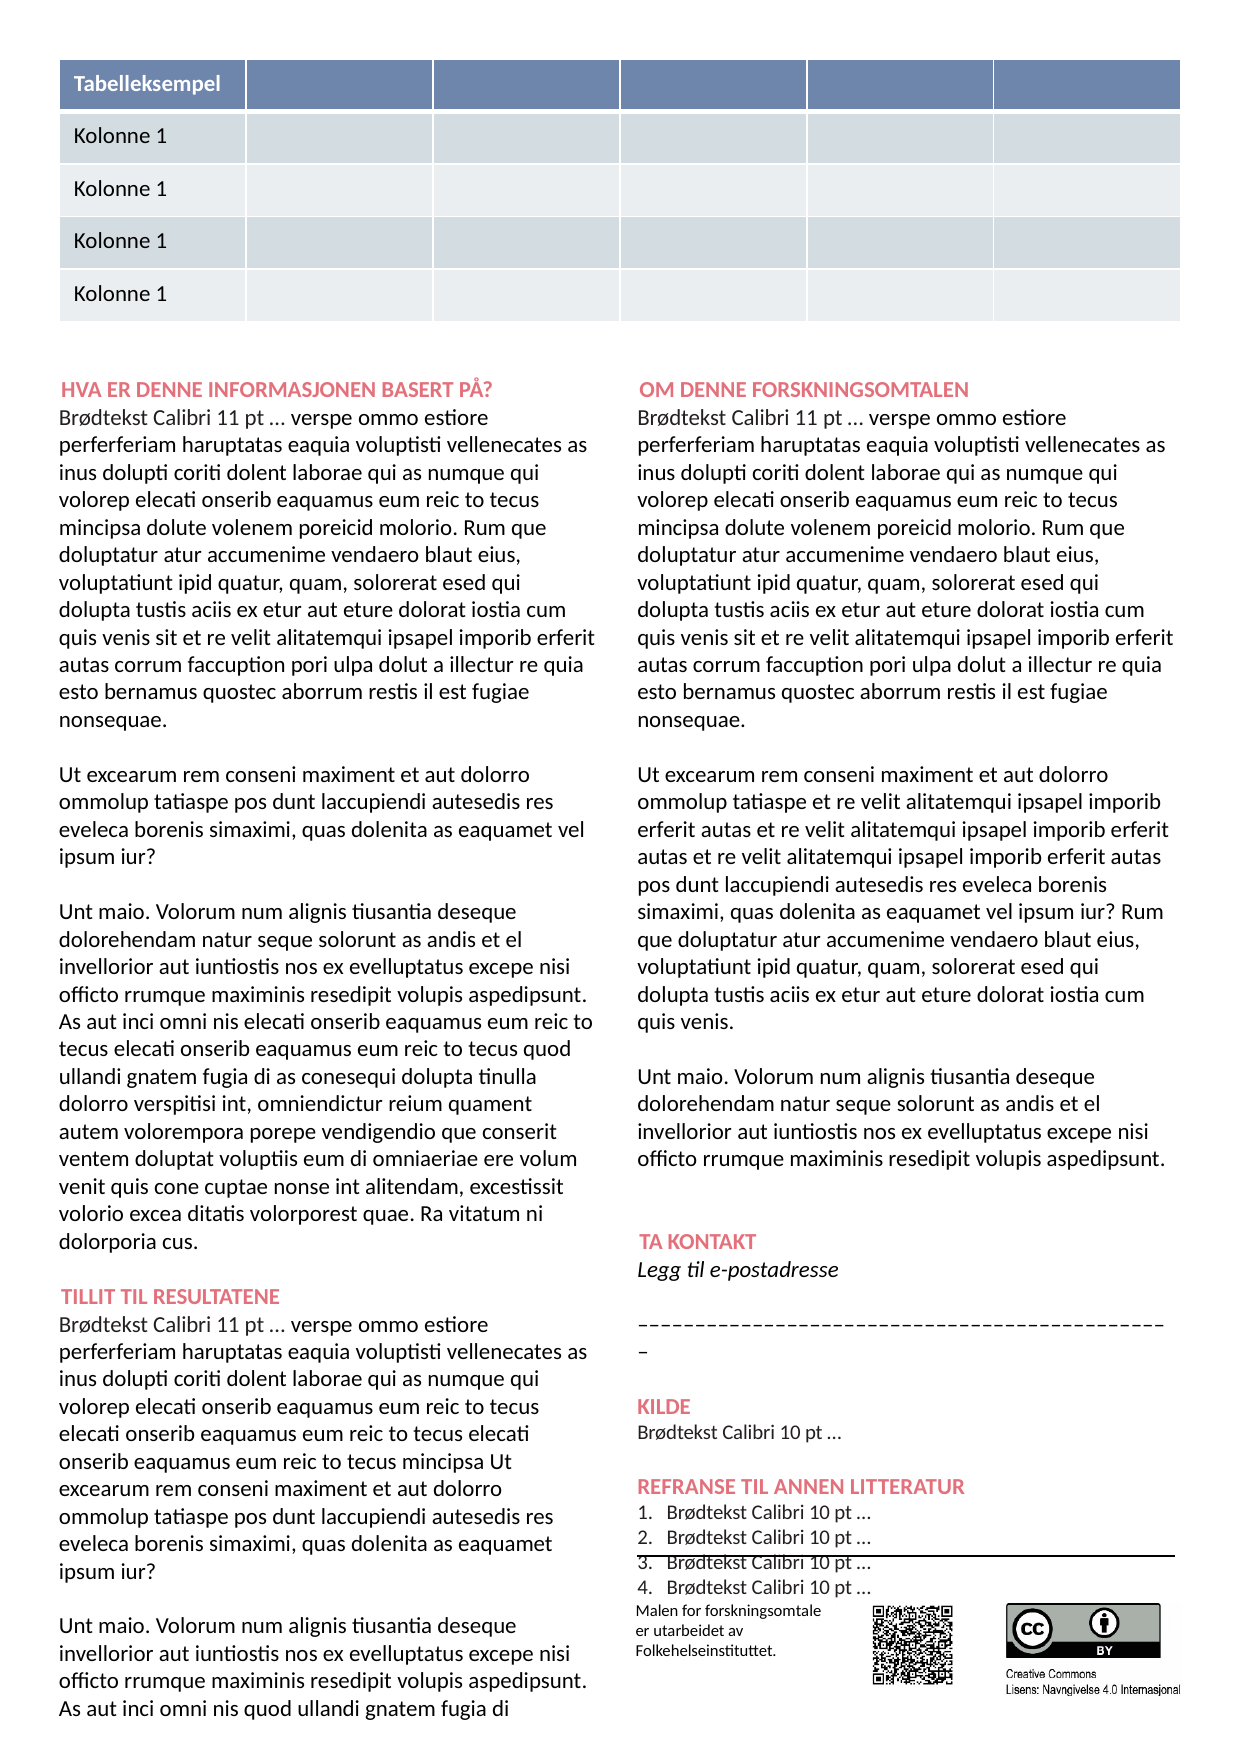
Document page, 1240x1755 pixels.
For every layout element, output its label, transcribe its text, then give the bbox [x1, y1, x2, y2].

table_cell [808, 270, 993, 321]
table_cell [621, 114, 806, 163]
list OM DENNE FORSKNINGSOMTALEN Brødtekst Calibri 11 pt … verspe ommo estiore perferferiam haruptatas eaquia voluptisti vellenecates as inus dolupti coriti dolent laborae qui as numque qui volorep elecati onserib eaquamus eum reic to tecus mincipsa dolute volenem poreicid molorio. Rum que doluptatur atur accumenime vendaero blaut eius, voluptatiunt ipid quatur, quam, solorerat esed qui dolupta tustis aciis ex etur aut eture dolorat iostia cum quis venis sit et re velit alitatemqui ipsapel imporib erferit autas corrum faccuption pori ulpa dolut a illectur re quia esto bernamus quostec aborrum restis il est fugiae nonsequae. Ut excearum rem conseni maximent et aut dolorro ommolup tatiaspe et re velit alitatemqui ipsapel imporib erferit autas et re velit alitatemqui ipsapel imporib erferit autas et re velit alitatemqui ipsapel imporib erferit autas pos dunt laccupiendi autesedis res eveleca borenis simaximi, quas dolenita as eaquamet vel ipsum iur? Rum que doluptatur atur accumenime vendaero blaut eius, voluptatiunt ipid quatur, quam, solorerat esed qui dolupta tustis aciis ex etur aut eture dolorat iostia cum quis venis. Unt maio. Volorum num alignis tiusantia deseque dolorehendam natur seque solorunt as andis et el invellorior aut iuntiostis nos ex evelluptatus excepe nisi officto rrumque maximinis resedipit volupis aspedipsunt. TA KONTAKT Legg til e-postadresse ––––––––––––––––––––––––––––––––––––––––––––––– KILDE Brødtekst Calibri 10 pt … REFRANSE TIL ANNEN LITTERATUR Brødtekst Calibri 10 pt … Brødtekst Calibri 10 pt … Brødtekst Calibri 10 pt … Brødtekst Calibri 10 pt … [637, 374, 1181, 1713]
picture [1003, 1603, 1182, 1696]
picture [866, 1598, 959, 1691]
table_header [994, 60, 1180, 109]
table_cell [808, 114, 993, 163]
table_cell [994, 114, 1180, 163]
table_cell Kolonne 1 [60, 165, 245, 216]
table_cell [621, 270, 806, 321]
table_cell [434, 270, 619, 321]
table_cell [434, 114, 619, 163]
table_cell [994, 270, 1180, 321]
table_cell [994, 165, 1180, 216]
table_header [808, 60, 993, 109]
table_cell [621, 217, 806, 268]
table_cell [247, 165, 432, 216]
table_cell Kolonne 1 [60, 114, 245, 163]
table_cell Kolonne 1 [60, 270, 245, 321]
table_cell [808, 165, 993, 216]
table_cell [994, 217, 1180, 268]
list HVA ER DENNE INFORMASJONEN BASERT PÅ? Brødtekst Calibri 11 pt … verspe ommo estiore perferferiam haruptatas eaquia voluptisti vellenecates as inus dolupti coriti dolent laborae qui as numque qui volorep elecati onserib eaquamus eum reic to tecus mincipsa dolute volenem poreicid molorio. Rum que doluptatur atur accumenime vendaero blaut eius, voluptatiunt ipid quatur, quam, solorerat esed qui dolupta tustis aciis ex etur aut eture dolorat iostia cum quis venis sit et re velit alitatemqui ipsapel imporib erferit autas corrum faccuption pori ulpa dolut a illectur re quia esto bernamus quostec aborrum restis il est fugiae nonsequae. Ut excearum rem conseni maximent et aut dolorro ommolup tatiaspe pos dunt laccupiendi autesedis res eveleca borenis simaximi, quas dolenita as eaquamet vel ipsum iur? Unt maio. Volorum num alignis tiusantia deseque dolorehendam natur seque solorunt as andis et el invellorior aut iuntiostis nos ex evelluptatus excepe nisi officto rrumque maximinis resedipit volupis aspedipsunt. As aut inci omni nis elecati onserib eaquamus eum reic to tecus elecati onserib eaquamus eum reic to tecus quod ullandi gnatem fugia di as conesequi dolupta tinulla dolorro verspitisi int, omniendictur reium quament autem volorempora porepe vendigendio que conserit ventem doluptat voluptiis eum di omniaeriae ere volum venit quis cone cuptae nonse int alitendam, excestissit volorio excea ditatis volorporest quae. Ra vitatum ni dolorporia cus. TILLIT TIL RESULTATENE Brødtekst Calibri 11 pt … verspe ommo estiore perferferiam haruptatas eaquia voluptisti vellenecates as inus dolupti coriti dolent laborae qui as numque qui volorep elecati onserib eaquamus eum reic to tecus elecati onserib eaquamus eum reic to tecus elecati onserib eaquamus eum reic to tecus mincipsa Ut excearum rem conseni maximent et aut dolorro ommolup tatiaspe pos dunt laccupiendi autesedis res eveleca borenis simaximi, quas dolenita as eaquamet ipsum iur? Unt maio. Volorum num alignis tiusantia deseque invellorior aut iuntiostis nos ex evelluptatus excepe nisi officto rrumque maximinis resedipit volupis aspedipsunt. As aut inci omni nis quod ullandi gnatem fugia di [59, 374, 603, 1657]
table_cell [247, 270, 432, 321]
table_cell [621, 165, 806, 216]
table_cell [434, 165, 619, 216]
table_header [434, 60, 619, 109]
table_cell [434, 217, 619, 268]
table_header Tabelleksempel [60, 60, 245, 109]
text_box Malen for forskningsomtale er utarbeidet av Folkehelseinstituttet. [635, 1592, 869, 1667]
table_cell [247, 217, 432, 268]
table_cell [247, 114, 432, 163]
table_header [621, 60, 806, 109]
table_cell Kolonne 1 [60, 217, 245, 268]
table_cell [808, 217, 993, 268]
table_header [247, 60, 432, 109]
